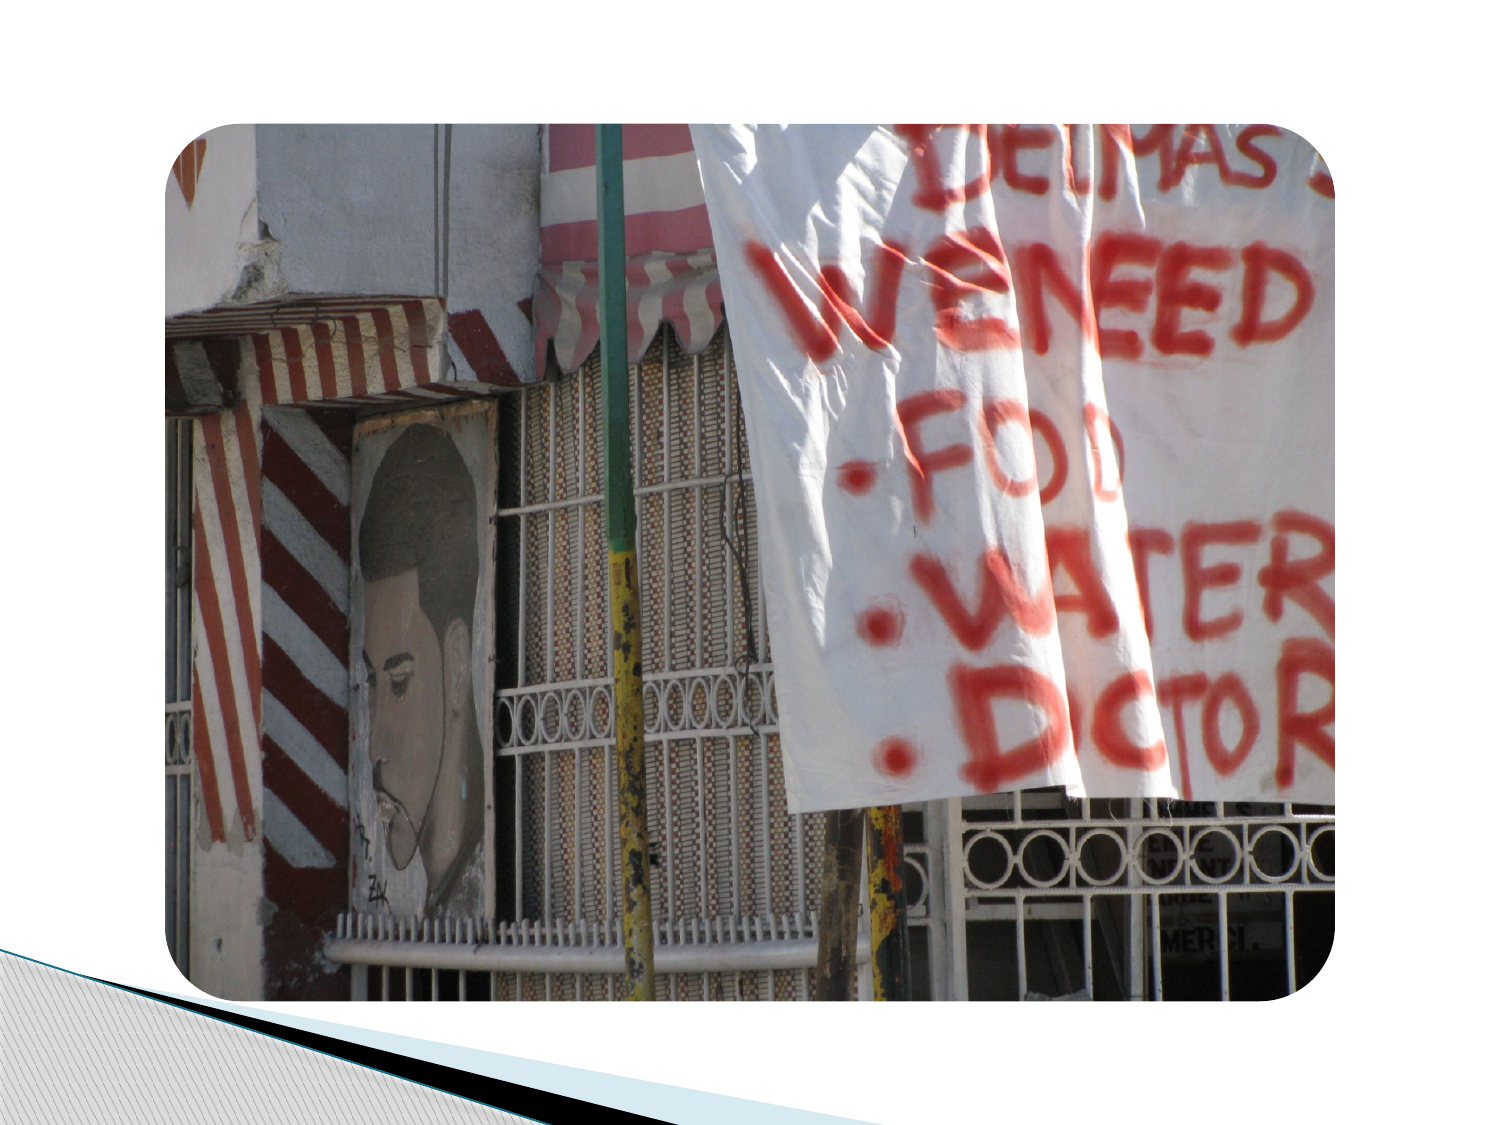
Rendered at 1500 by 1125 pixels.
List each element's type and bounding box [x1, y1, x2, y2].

picture [164, 123, 1336, 1002]
